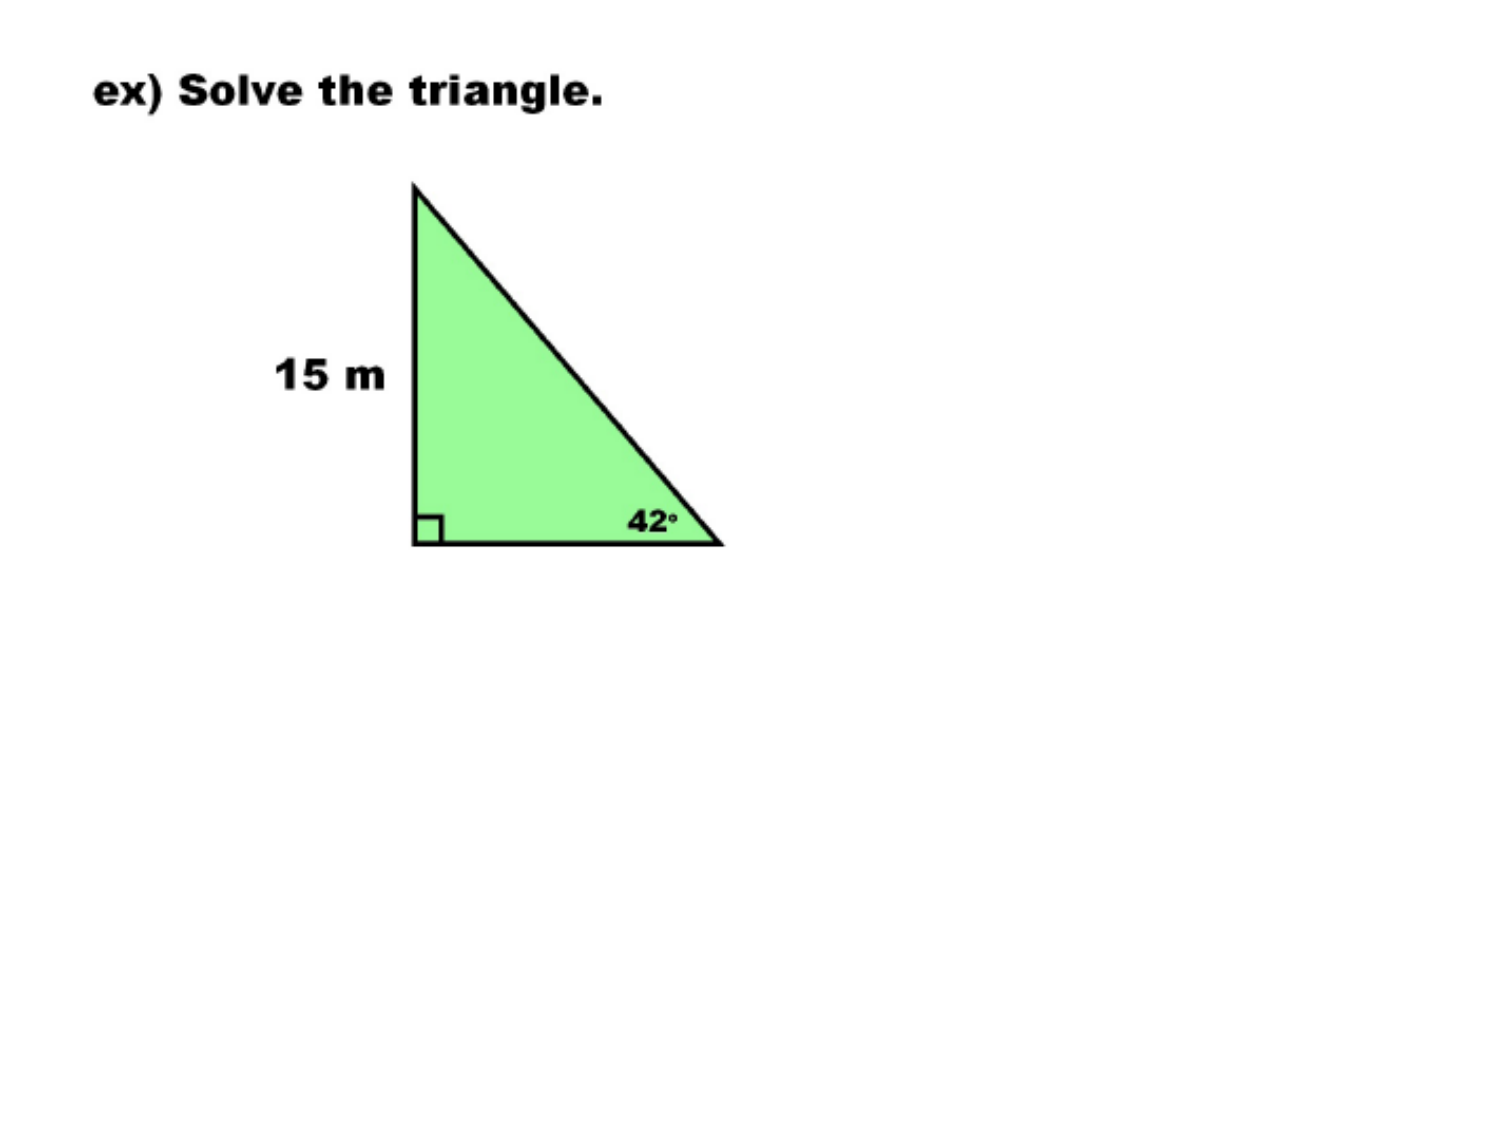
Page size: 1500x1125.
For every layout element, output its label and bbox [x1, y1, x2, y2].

picture [87, 49, 838, 603]
